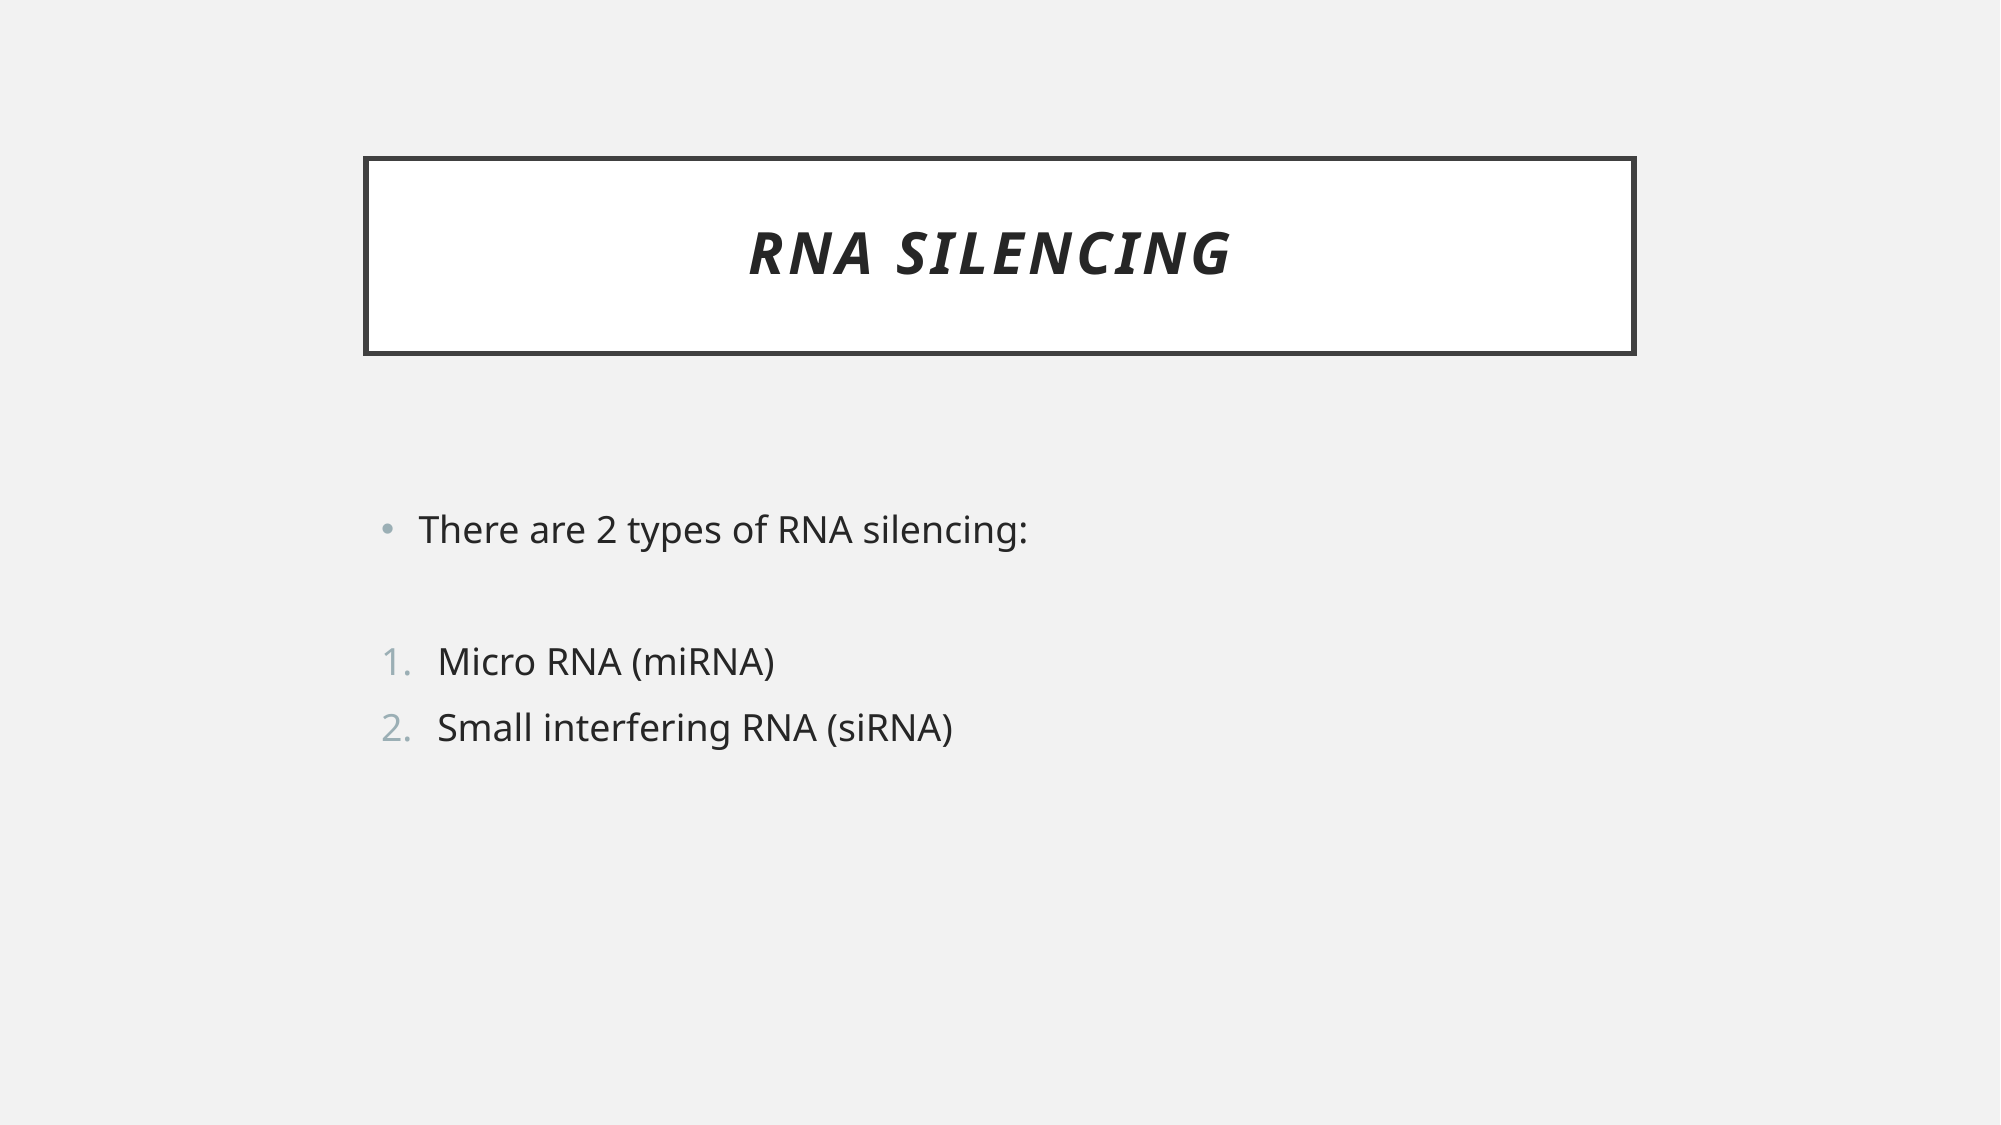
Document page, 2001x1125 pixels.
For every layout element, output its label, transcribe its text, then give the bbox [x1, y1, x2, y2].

title RNA silencing [363, 156, 1637, 356]
list There are 2 types of RNA silencing: Micro RNA (miRNA) Small interfering RNA (siRNA) [366, 432, 1634, 942]
